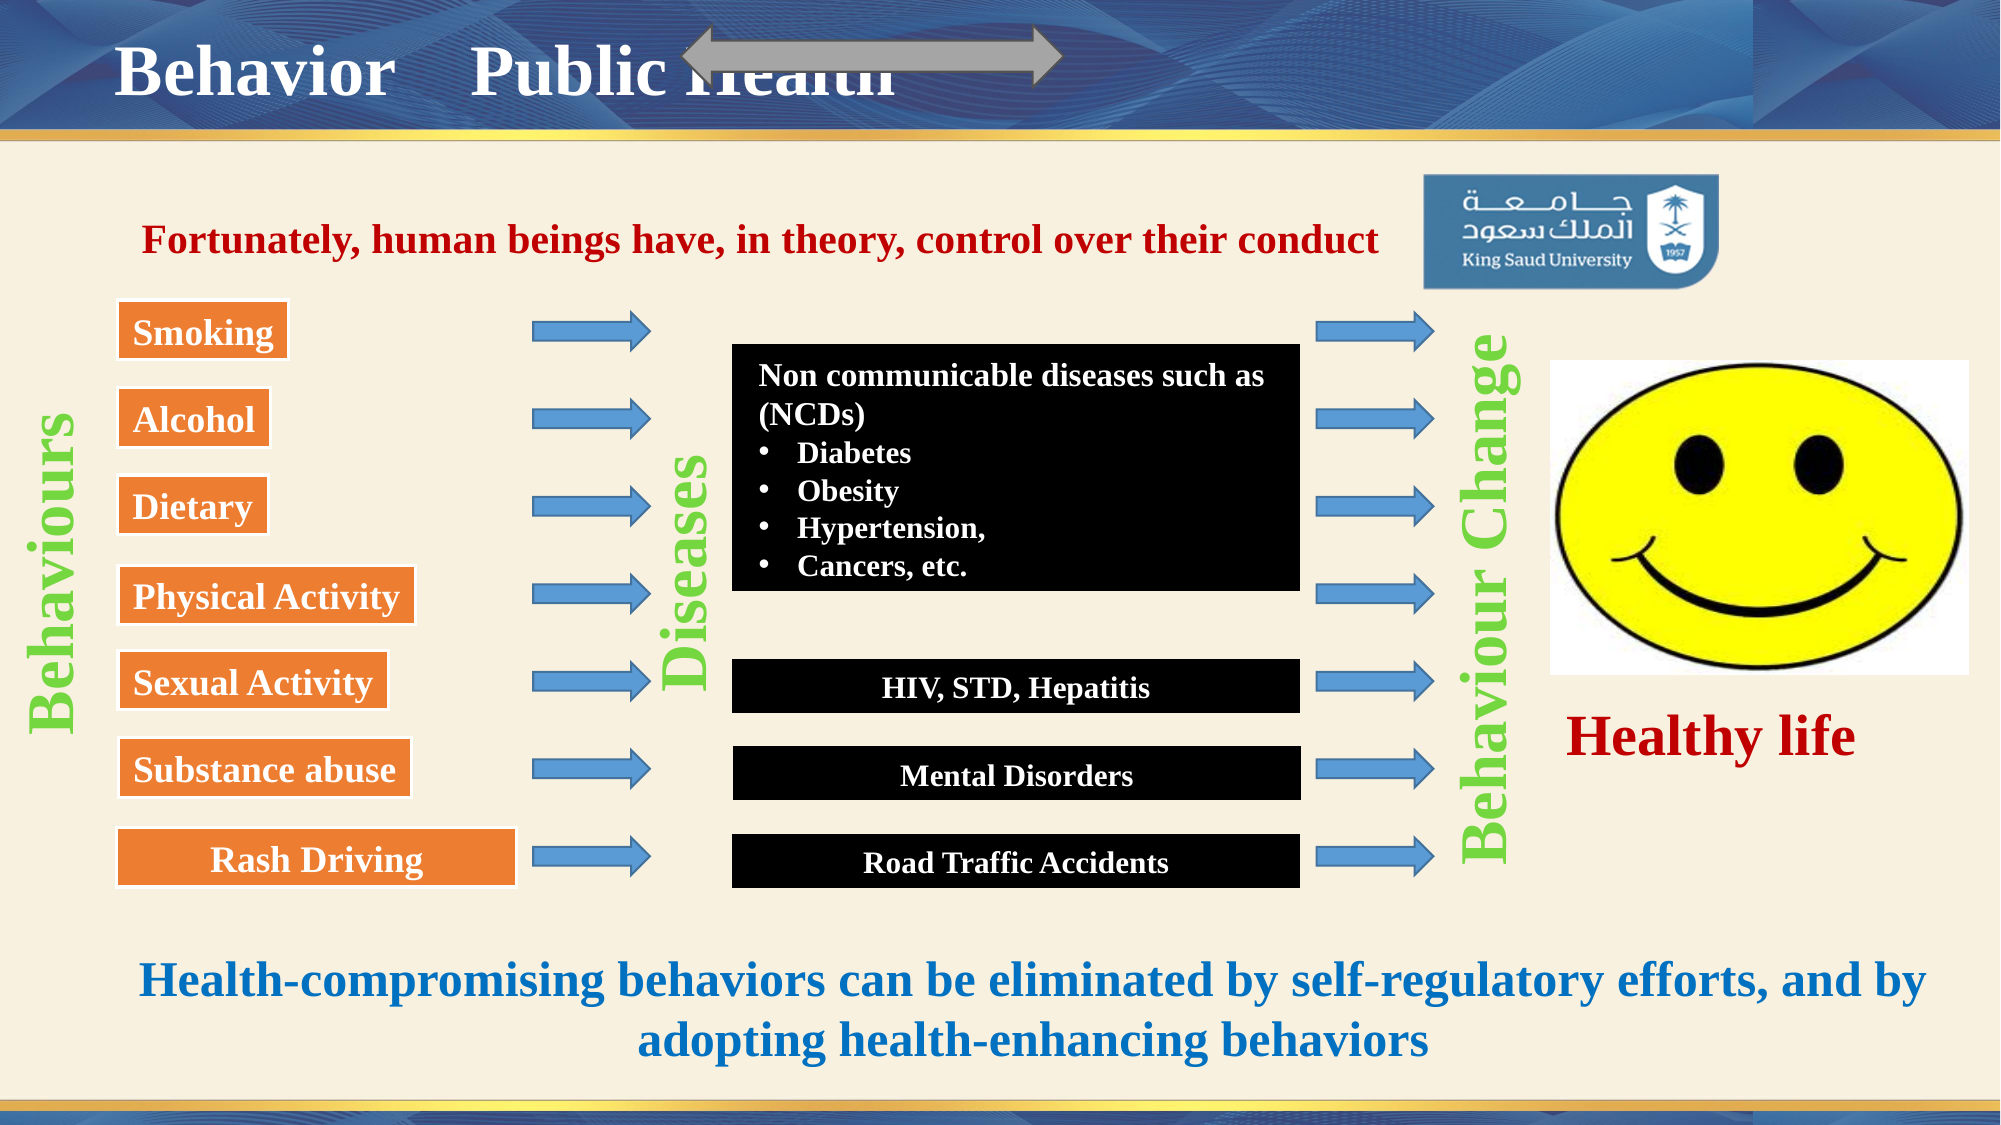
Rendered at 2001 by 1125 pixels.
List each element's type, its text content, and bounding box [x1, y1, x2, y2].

text_box Health-compromising behaviors can be eliminated by self-regulatory efforts, and by adopting health-enhancing behaviors [99, 938, 1967, 1074]
text_box [532, 835, 652, 878]
text_box [679, 22, 1066, 90]
text_box [532, 310, 652, 353]
text_box [1315, 572, 1435, 616]
text_box [1315, 397, 1435, 440]
text_box [1315, 659, 1435, 703]
text_box Substance abuse [117, 736, 413, 799]
text_box Sexual Activity [116, 649, 390, 711]
text_box [532, 572, 632, 616]
text_box Healthy life [1551, 689, 1872, 774]
picture [0, 0, 2001, 1125]
text_box [532, 747, 652, 790]
text_box Physical Activity [116, 564, 417, 626]
text_box Road Traffic Accidents [732, 834, 1300, 888]
text_box [1315, 310, 1435, 353]
text_box [532, 659, 632, 703]
text_box Smoking [116, 298, 290, 361]
text_box [1315, 485, 1435, 528]
text_box Rash Driving [115, 826, 518, 889]
text_box [1315, 747, 1435, 790]
text_box Behaviours [0, 397, 94, 750]
text_box Alcohol [116, 386, 272, 449]
text_box HIV, STD, Hepatitis [732, 659, 1300, 713]
text_box Diseases [632, 439, 728, 708]
text_box [532, 397, 652, 440]
text_box Dietary [116, 473, 270, 536]
text_box Fortunately, human beings have, in theory, control over their conduct [99, 204, 1433, 270]
text_box [532, 485, 652, 528]
text_box Non communicable diseases such as (NCDs) Diabetes Obesity Hypertension, Cancers, etc. [732, 344, 1300, 591]
title Behavior Public Health [99, 24, 1900, 119]
text_box Mental Disorders [733, 746, 1301, 800]
text_box Behaviour Change [1432, 318, 1528, 881]
text_box [1315, 835, 1435, 878]
